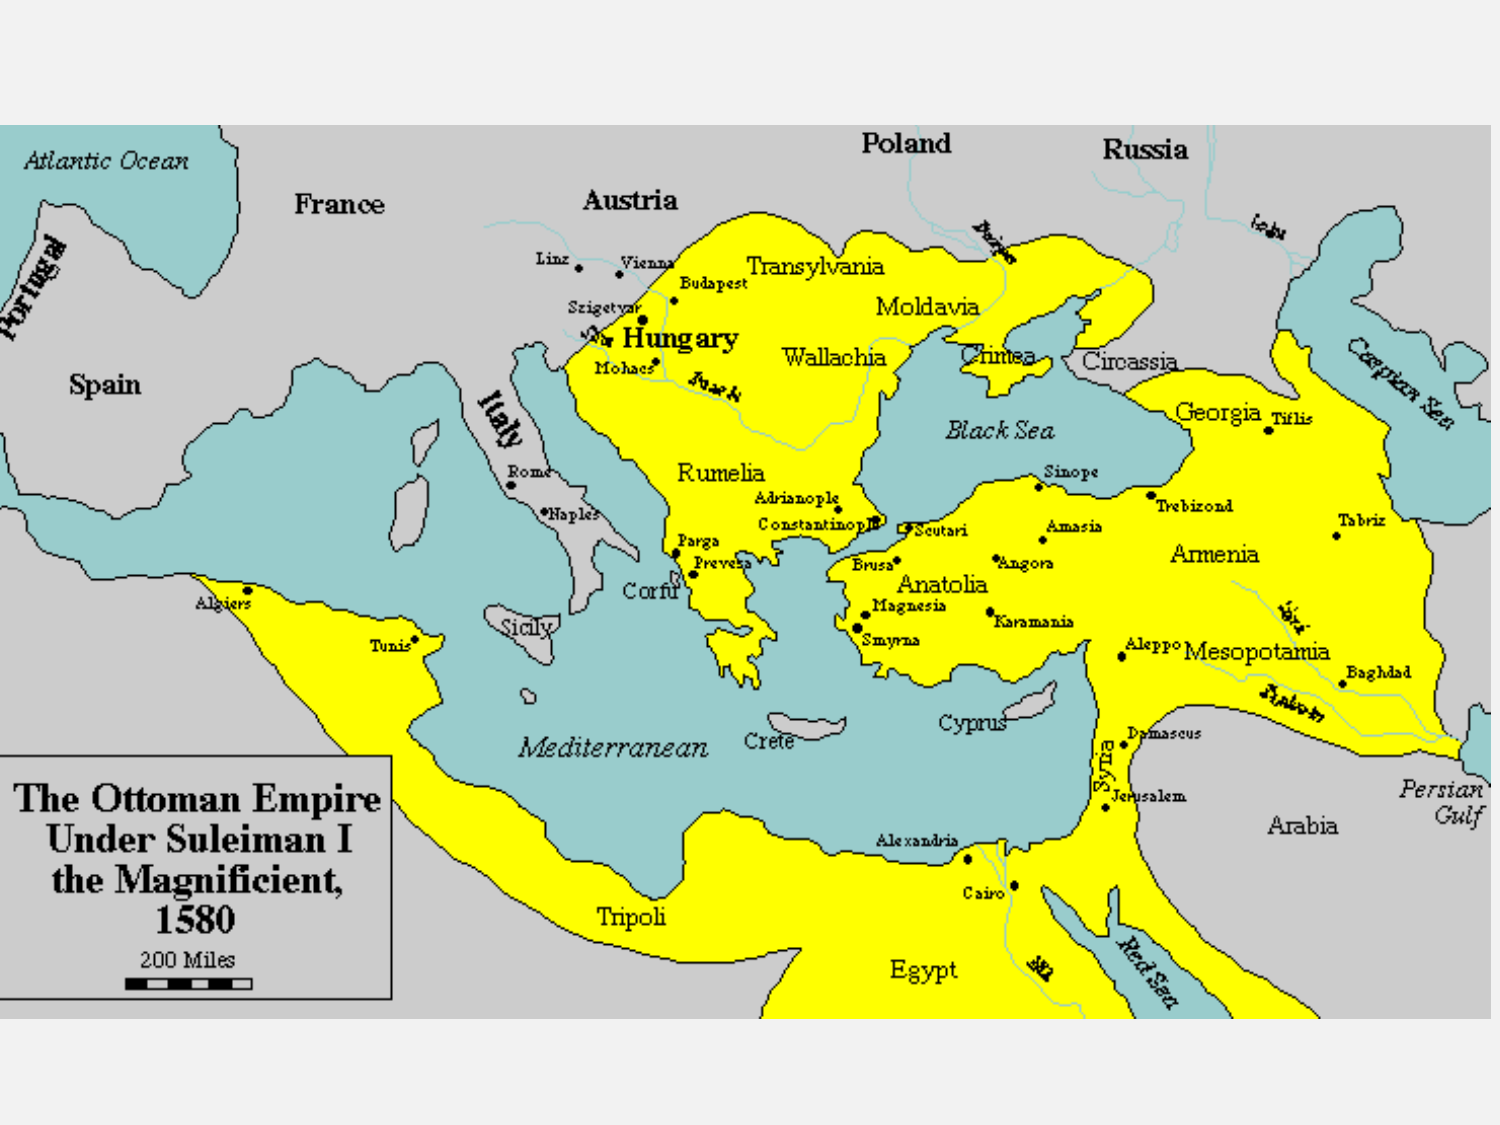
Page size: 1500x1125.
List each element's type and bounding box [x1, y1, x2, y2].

picture [0, 125, 1491, 1019]
